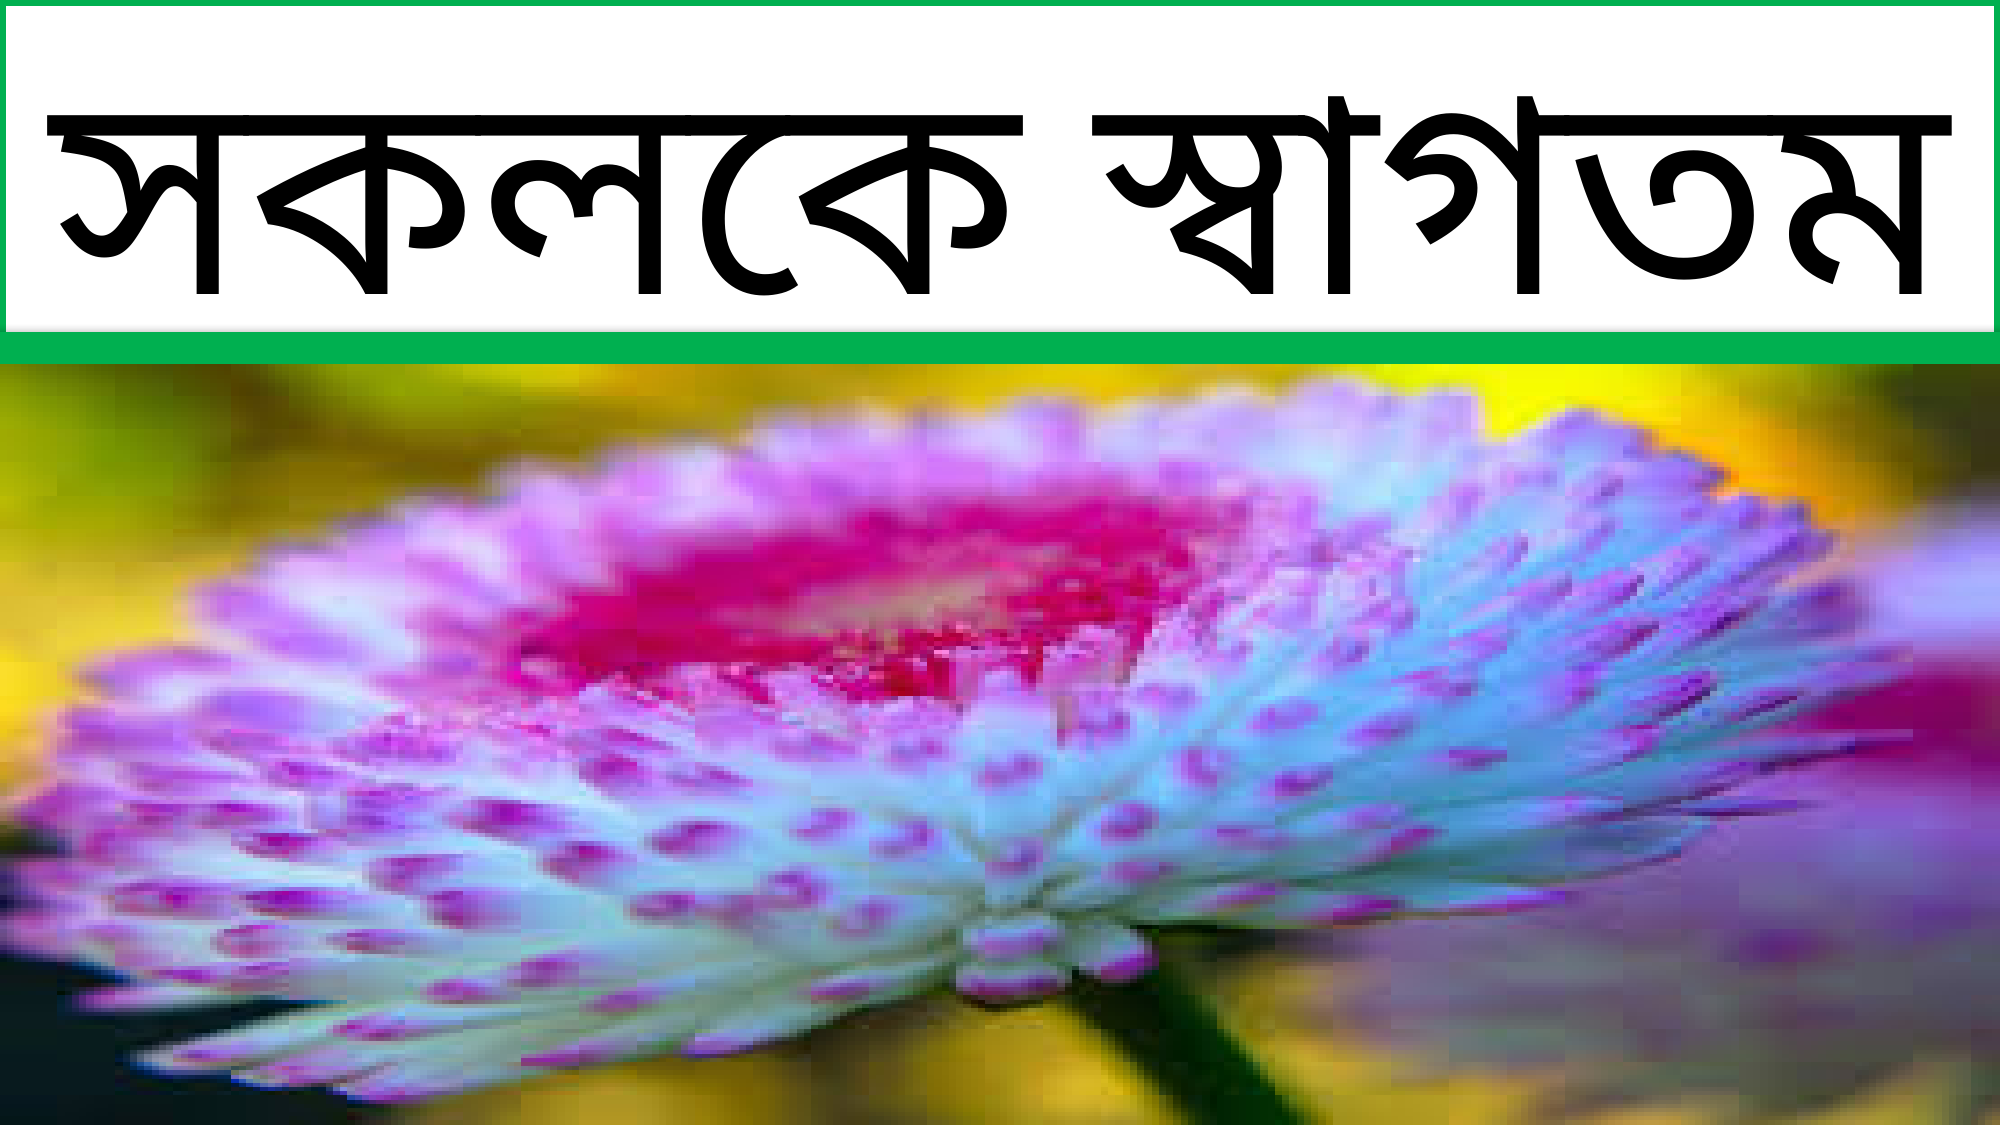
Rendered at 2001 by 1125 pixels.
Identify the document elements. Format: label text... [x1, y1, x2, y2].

text_box সকলকে স্বাগতম [0, 0, 2000, 326]
picture [0, 363, 2000, 1125]
